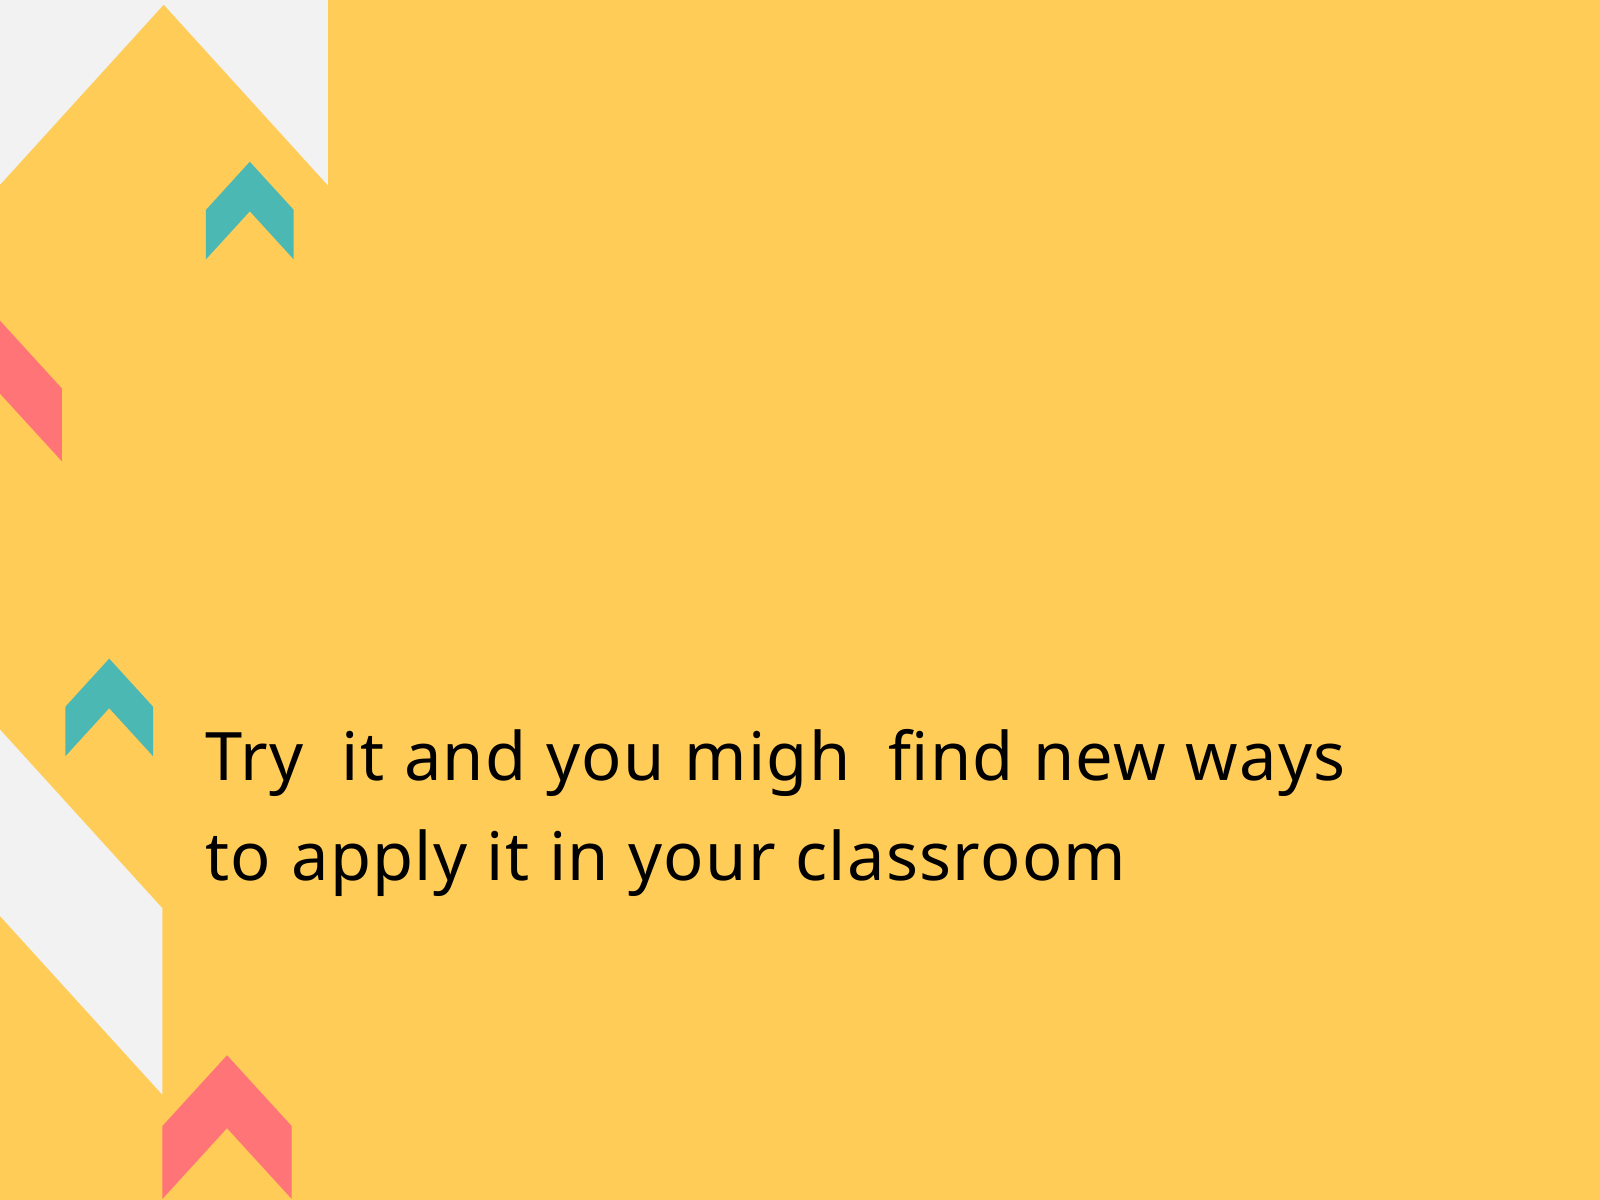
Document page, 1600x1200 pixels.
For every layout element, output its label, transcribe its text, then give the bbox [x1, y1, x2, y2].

text_box Try it and you migh find new ways to apply it in your classroom [205, 693, 1559, 894]
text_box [0, 324, 70, 455]
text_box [0, 746, 182, 1076]
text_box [60, 663, 159, 752]
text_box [0, 0, 348, 166]
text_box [200, 166, 299, 255]
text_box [154, 1062, 299, 1192]
